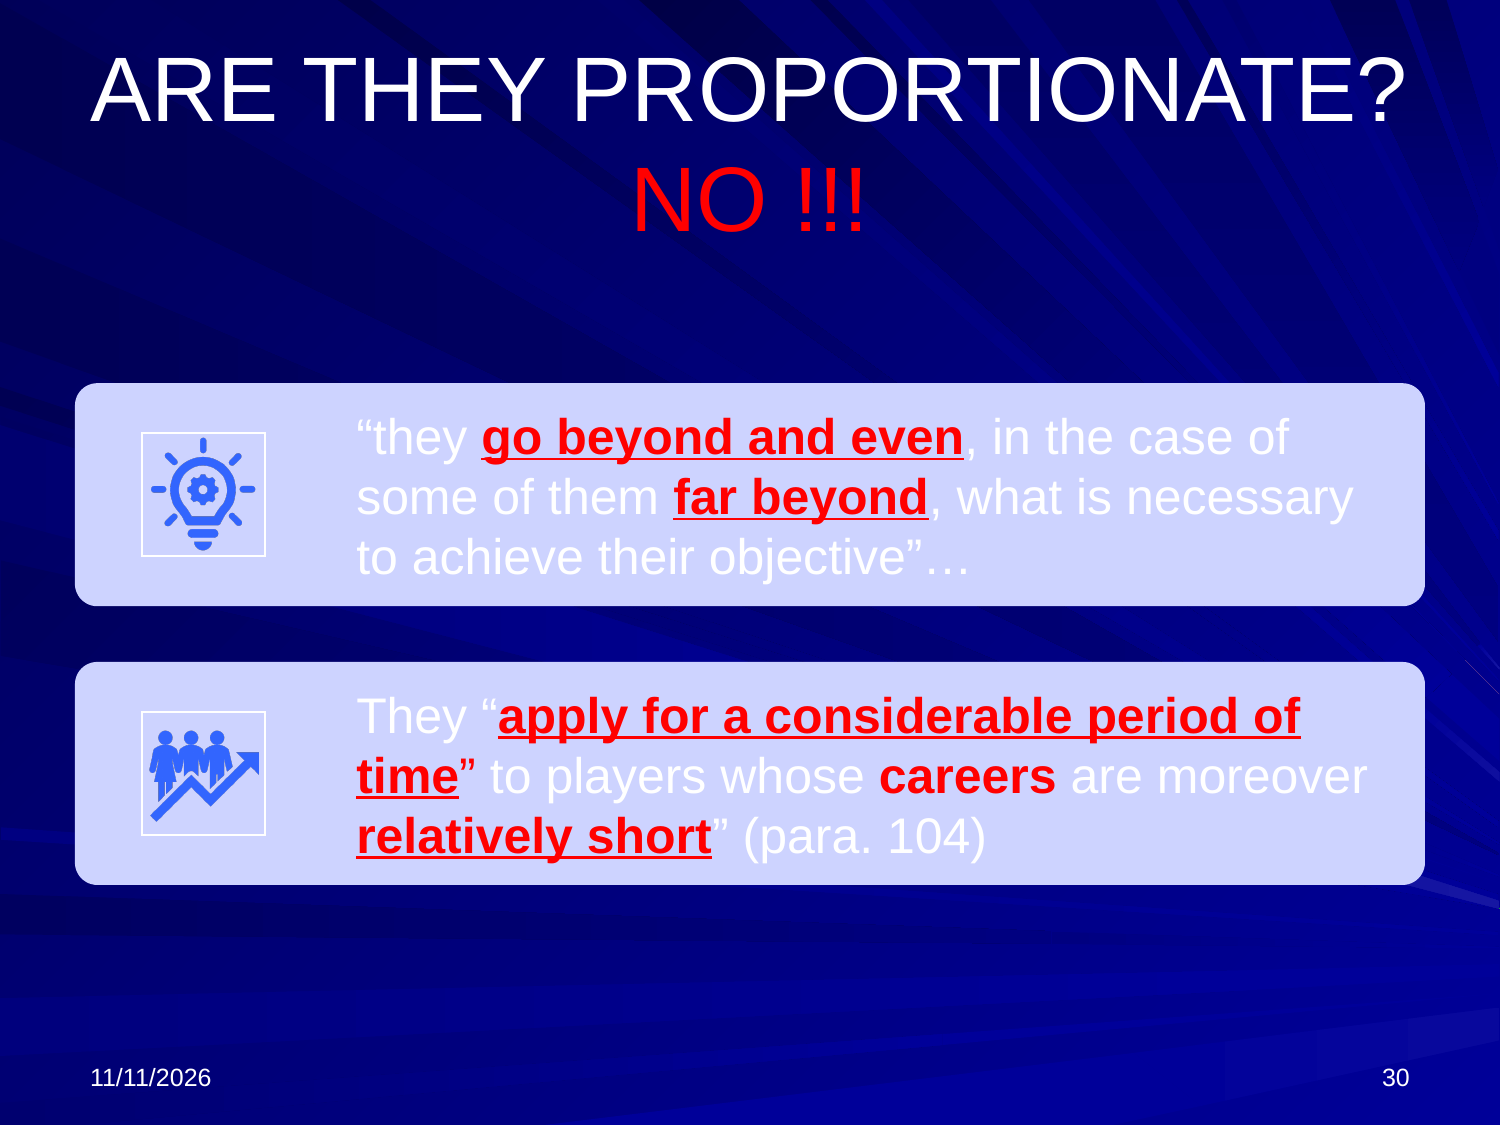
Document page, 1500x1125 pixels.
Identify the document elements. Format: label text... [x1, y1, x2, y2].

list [74, 262, 1425, 1006]
slide_number 30 [1074, 1024, 1425, 1100]
title ARE THEY PROPORTIONATE?NO !!! [75, 45, 1425, 234]
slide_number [75, 1024, 425, 1100]
